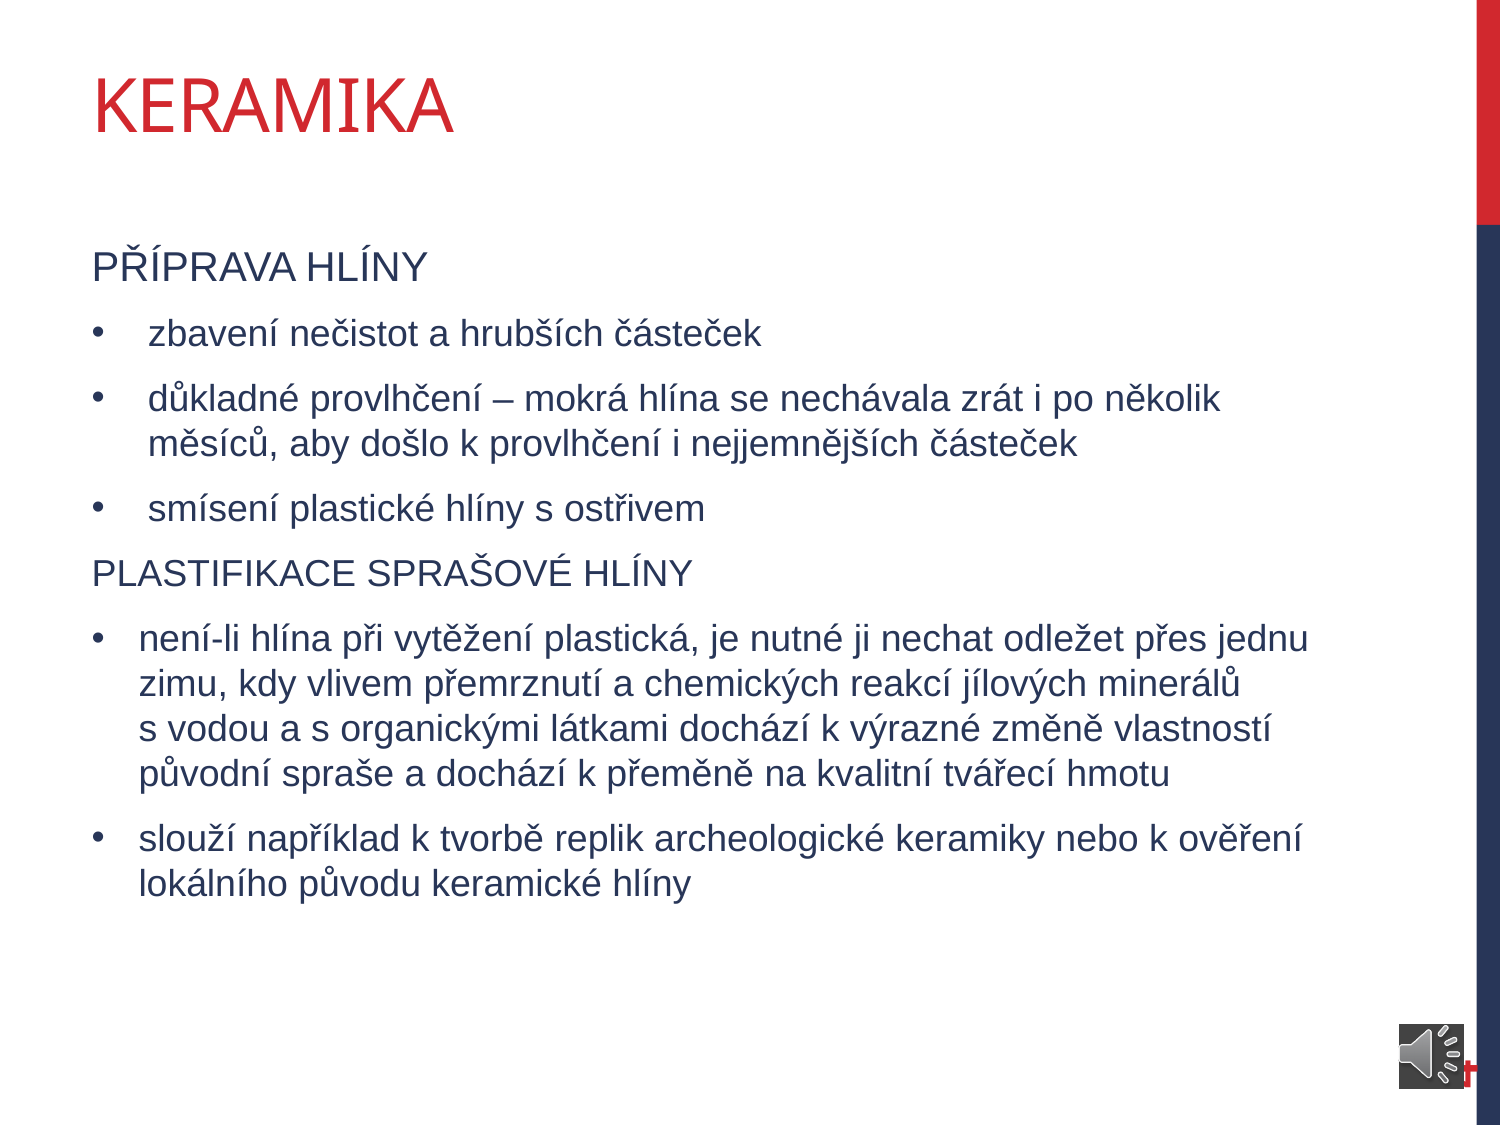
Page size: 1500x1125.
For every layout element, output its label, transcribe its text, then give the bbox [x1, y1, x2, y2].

slide_number 4 [1427, 887, 1488, 1104]
list příprava hlíny zbavení nečistot a hrubších částeček důkladné provlhčení – mokrá hlína se nechávala zrát i po několik měsíců, aby došlo k provlhčení i nejjemnějších částeček smísení plastické hlíny s ostřivem plastifikace sprašové hlíny není-li hlína při vytěžení plastická, je nutné ji nechat odležet přes jednu zimu, kdy vlivem přemrznutí a chemických reakcí jílových minerálů s vodou a s organickými látkami dochází k výrazné změně vlastností původní spraše a dochází k přeměně na kvalitní tvářecí hmotu slouží například k tvorbě replik archeologické keramiky nebo k ověření lokálního původu keramické hlíny [76, 231, 1376, 950]
title Keramika [76, 42, 1027, 155]
picture [1397, 1022, 1466, 1091]
